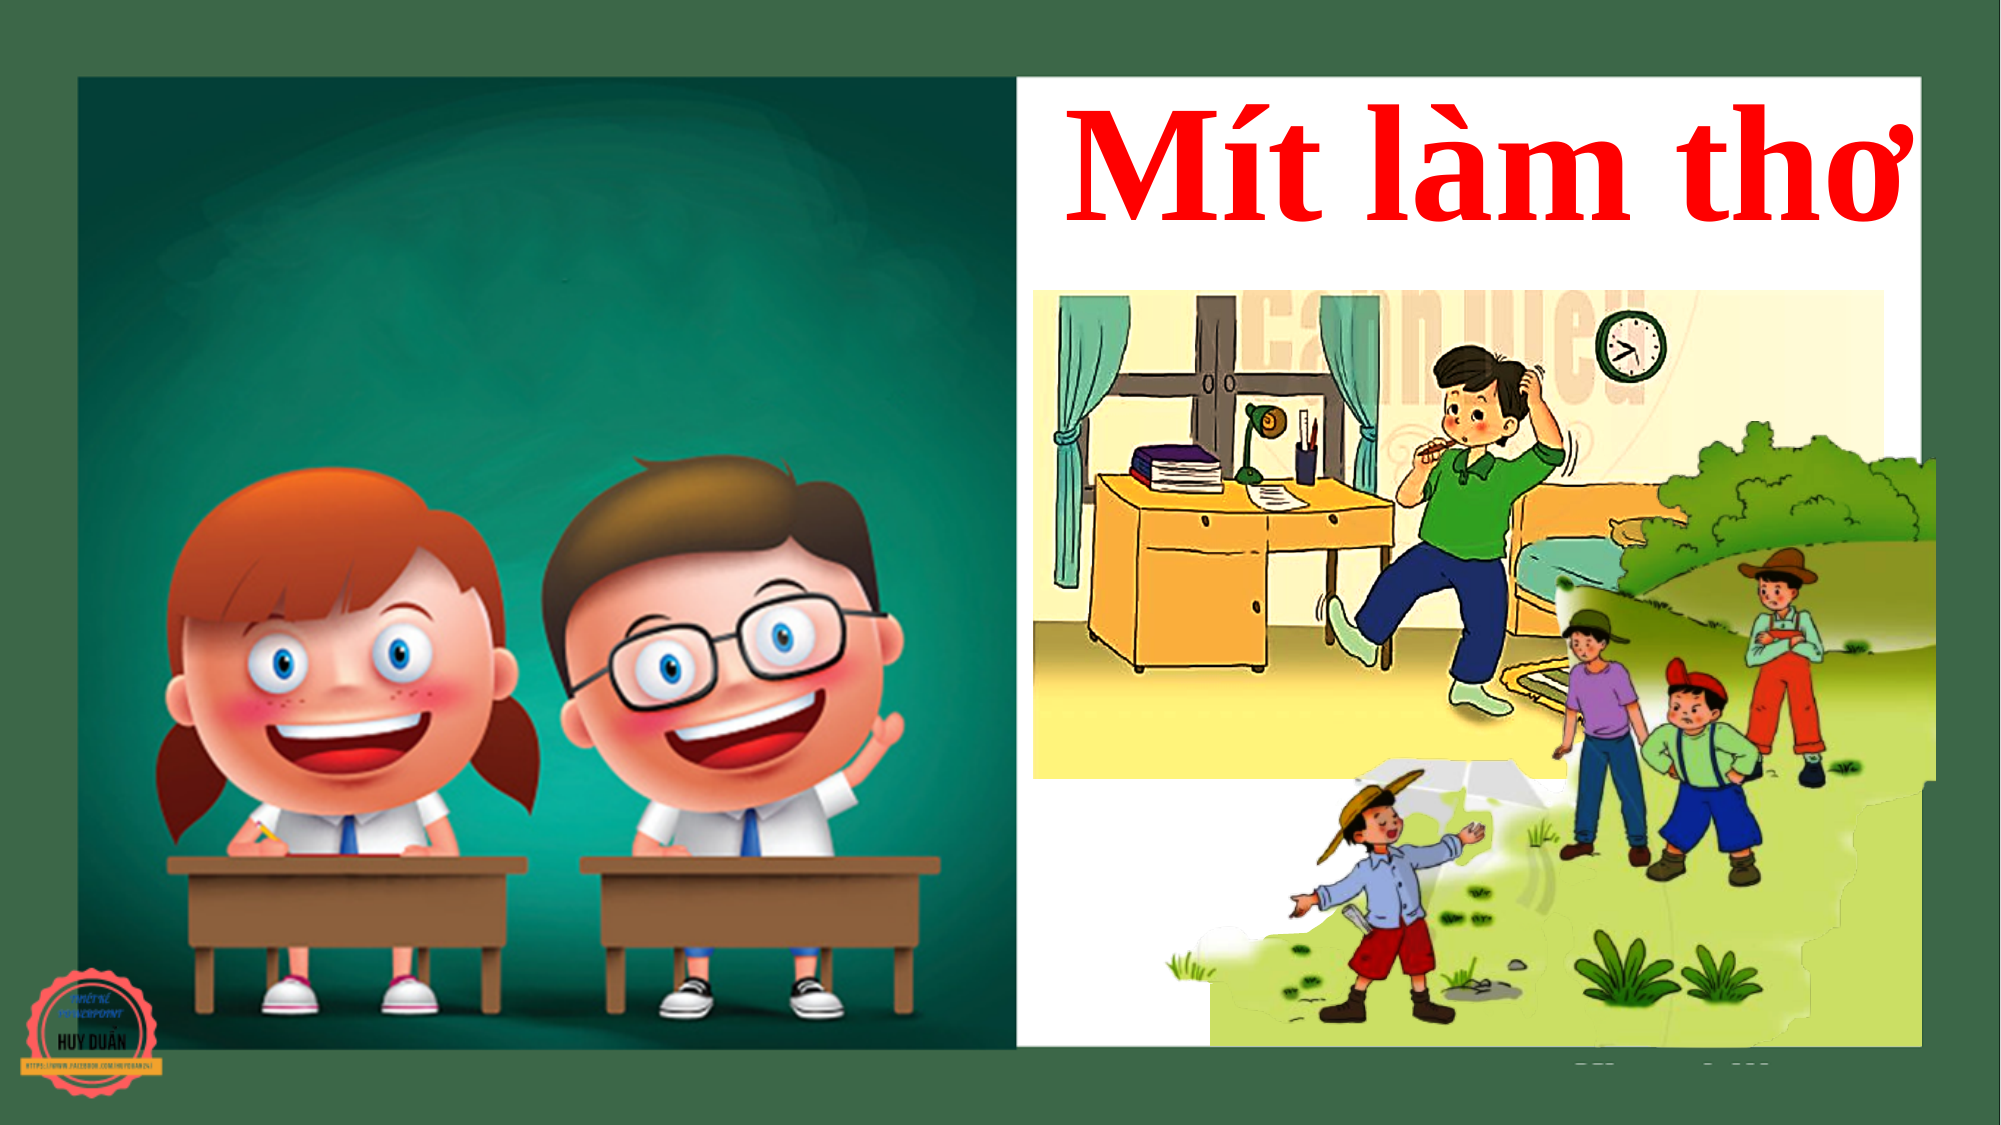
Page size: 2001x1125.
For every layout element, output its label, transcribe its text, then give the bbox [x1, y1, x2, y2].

picture [0, 0, 2001, 1125]
text_box Mít làm thơ [1049, 46, 1932, 261]
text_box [1136, 421, 1936, 1074]
